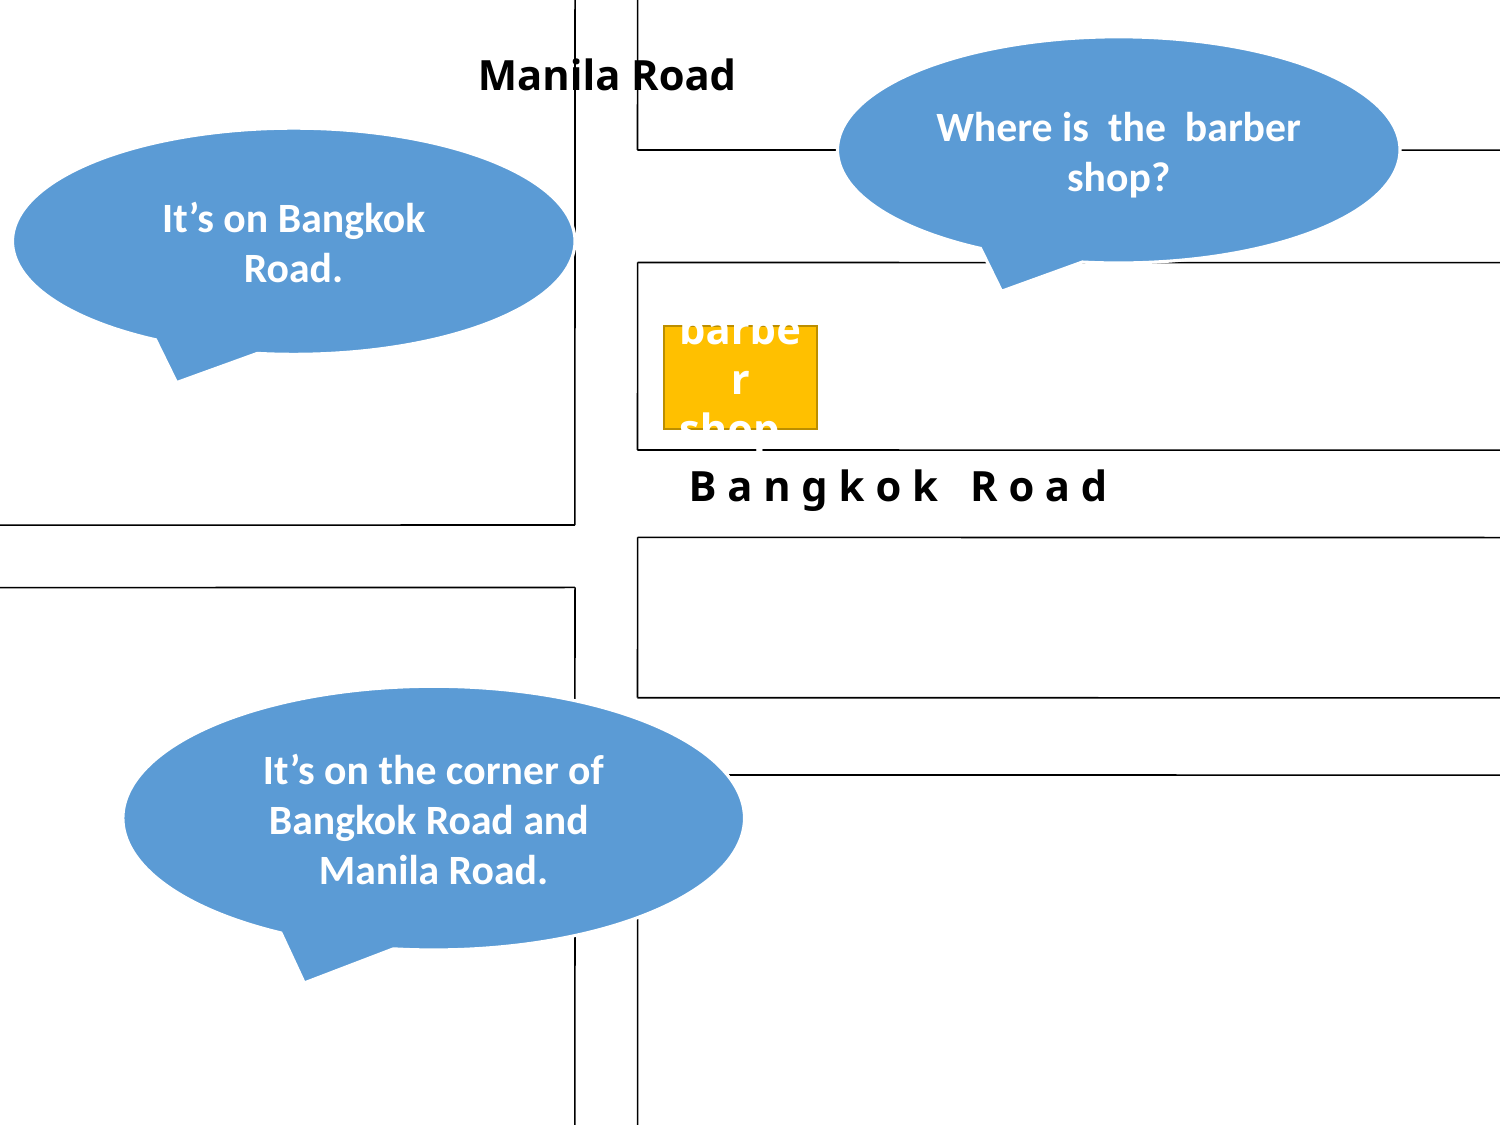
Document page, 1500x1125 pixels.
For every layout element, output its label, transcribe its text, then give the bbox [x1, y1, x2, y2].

text_box Manila Road [463, 41, 752, 107]
text_box B a n g k o k R o a d [744, 452, 1063, 534]
text_box It’s on Bangkok Road. [10, 126, 577, 385]
text_box It’s on the corner of Bangkok Road and Manila Road. [121, 684, 747, 985]
text_box barber shop [663, 325, 818, 430]
text_box Where is the barber shop? [835, 35, 1402, 294]
